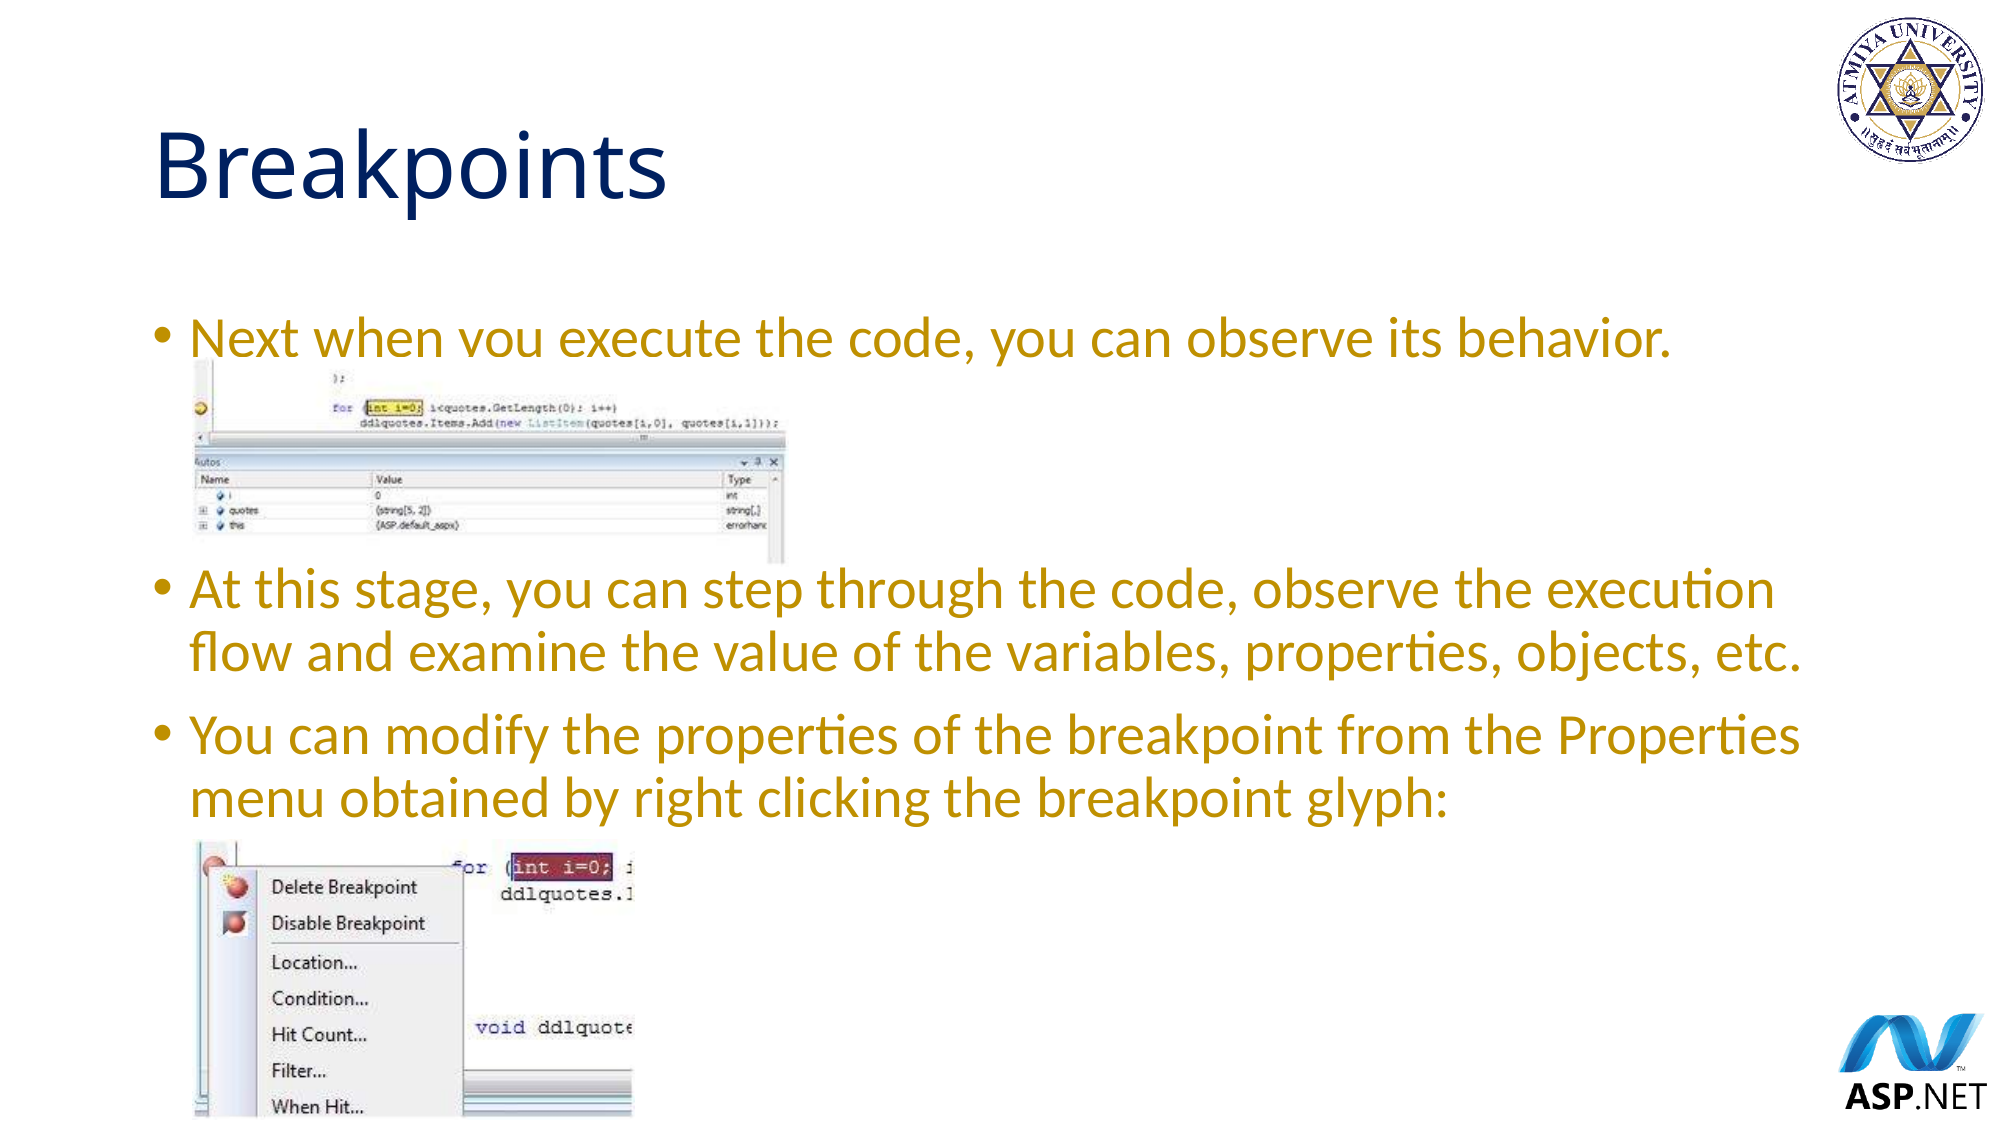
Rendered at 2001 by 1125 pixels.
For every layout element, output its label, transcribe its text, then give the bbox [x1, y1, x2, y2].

title Breakpoints [137, 59, 1863, 278]
picture [1835, 15, 1985, 164]
picture [192, 357, 789, 567]
list Next when you execute the code, you can observe its behavior. At this stage, you can step through the code, observe the execution flow and examine the value of the variables, properties, objects, etc. You can modify the properties of the breakpoint from the Properties menu obtained by right clicking the breakpoint glyph: [137, 299, 1863, 1014]
picture [1802, 979, 2000, 1125]
picture [191, 839, 635, 1120]
